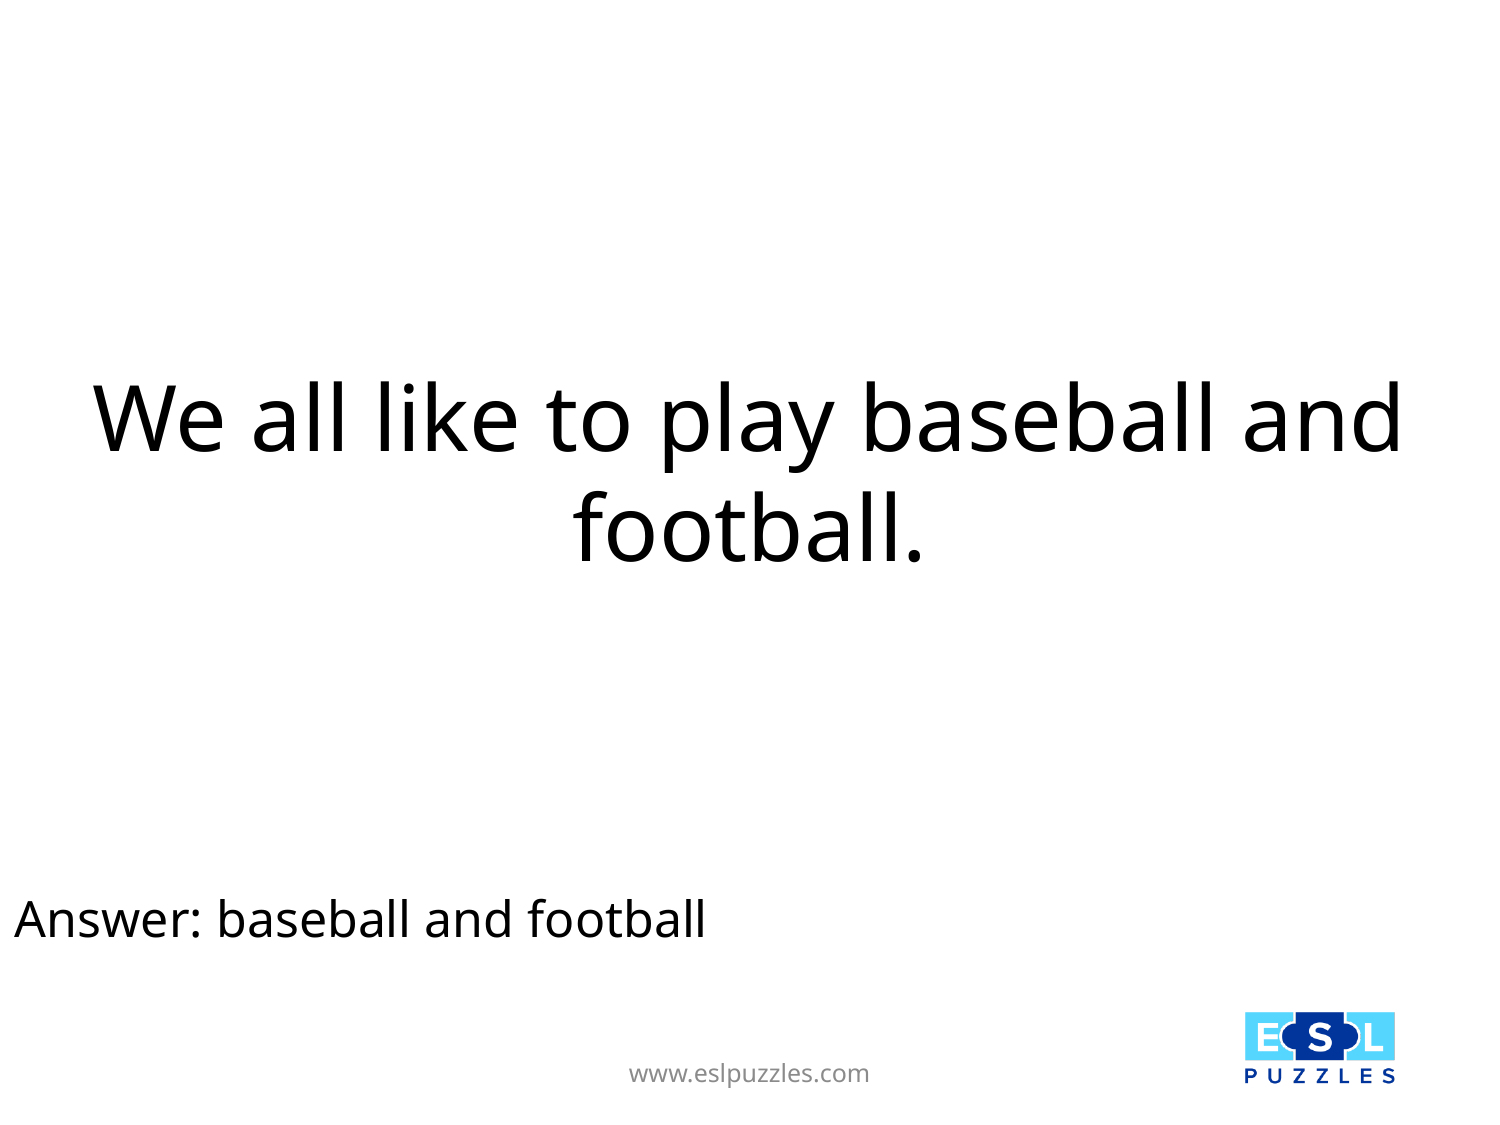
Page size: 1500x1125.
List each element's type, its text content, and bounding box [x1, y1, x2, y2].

title We all like to play baseball and football. [0, 349, 1500, 591]
picture [1139, 925, 1500, 1125]
text_box Answer: baseball and football [0, 796, 1500, 1038]
footer www.eslpuzzles.com [512, 1042, 988, 1103]
